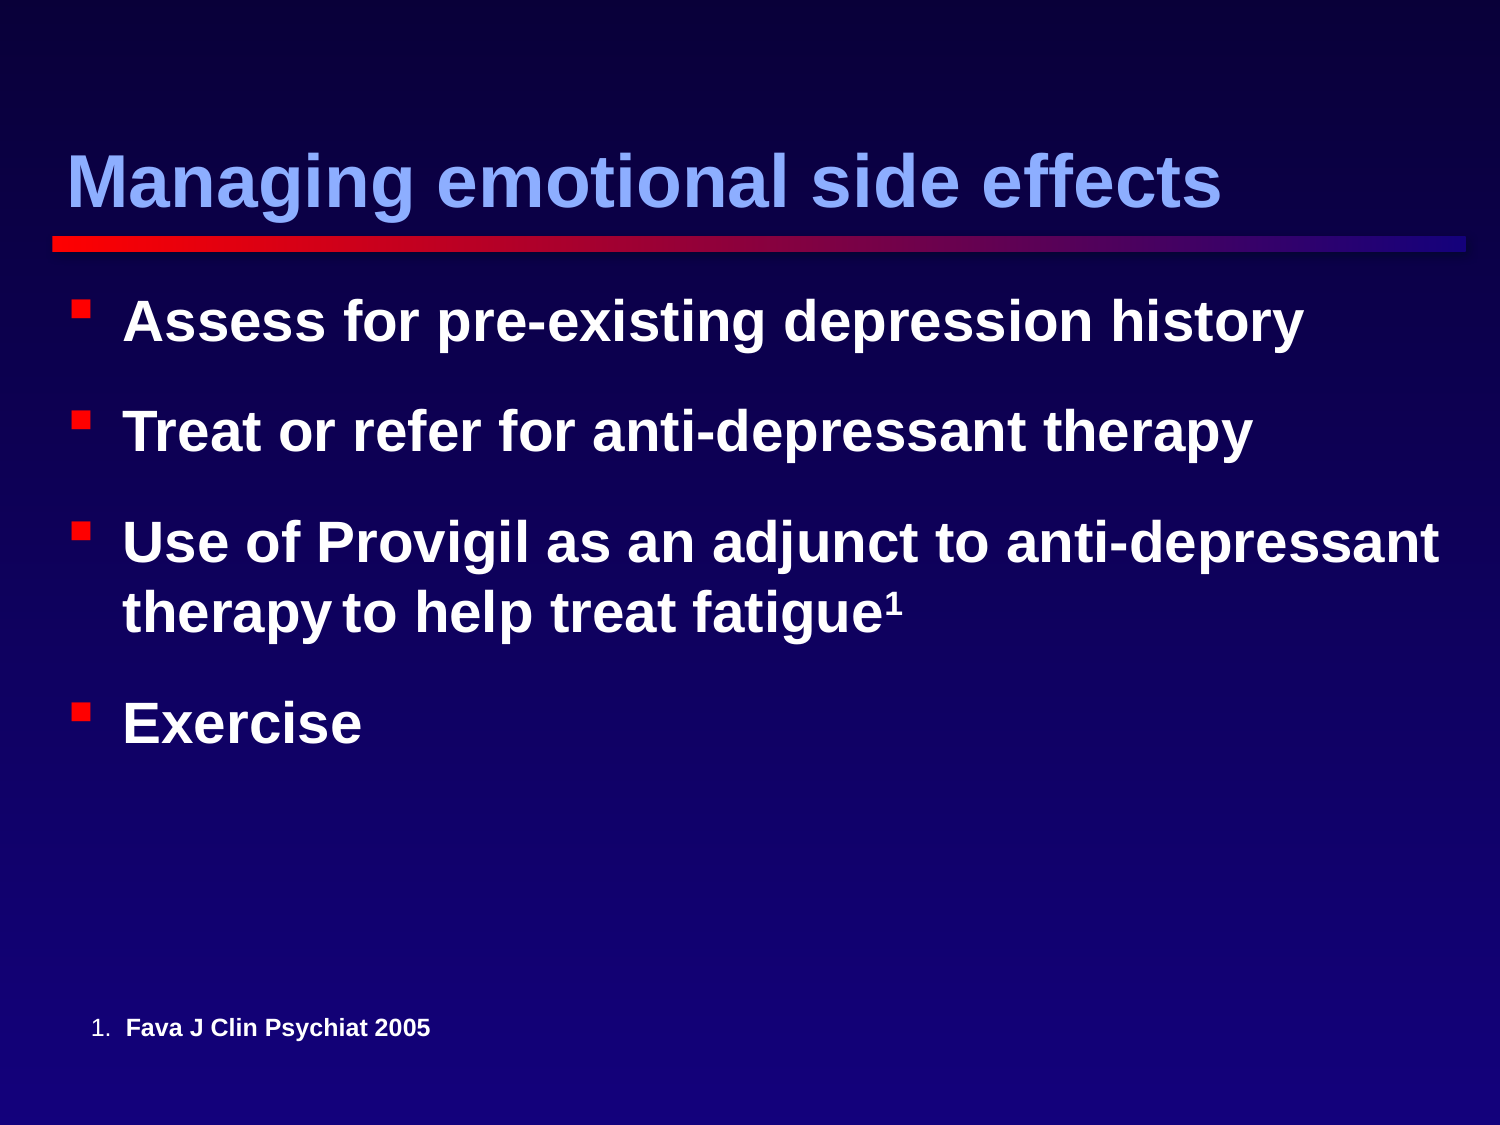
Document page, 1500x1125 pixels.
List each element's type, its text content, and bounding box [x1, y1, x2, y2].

list Assess for pre-existing depression history Treat or refer for anti-depressant therapy Use of Provigil as an adjunct to anti-depressant therapy to help treat fatigue1 Exercise [51, 275, 1500, 941]
text_box 1. Fava J Clin Psychiat 2005 [76, 1004, 447, 1049]
title Managing emotional side effects [51, 106, 1453, 232]
